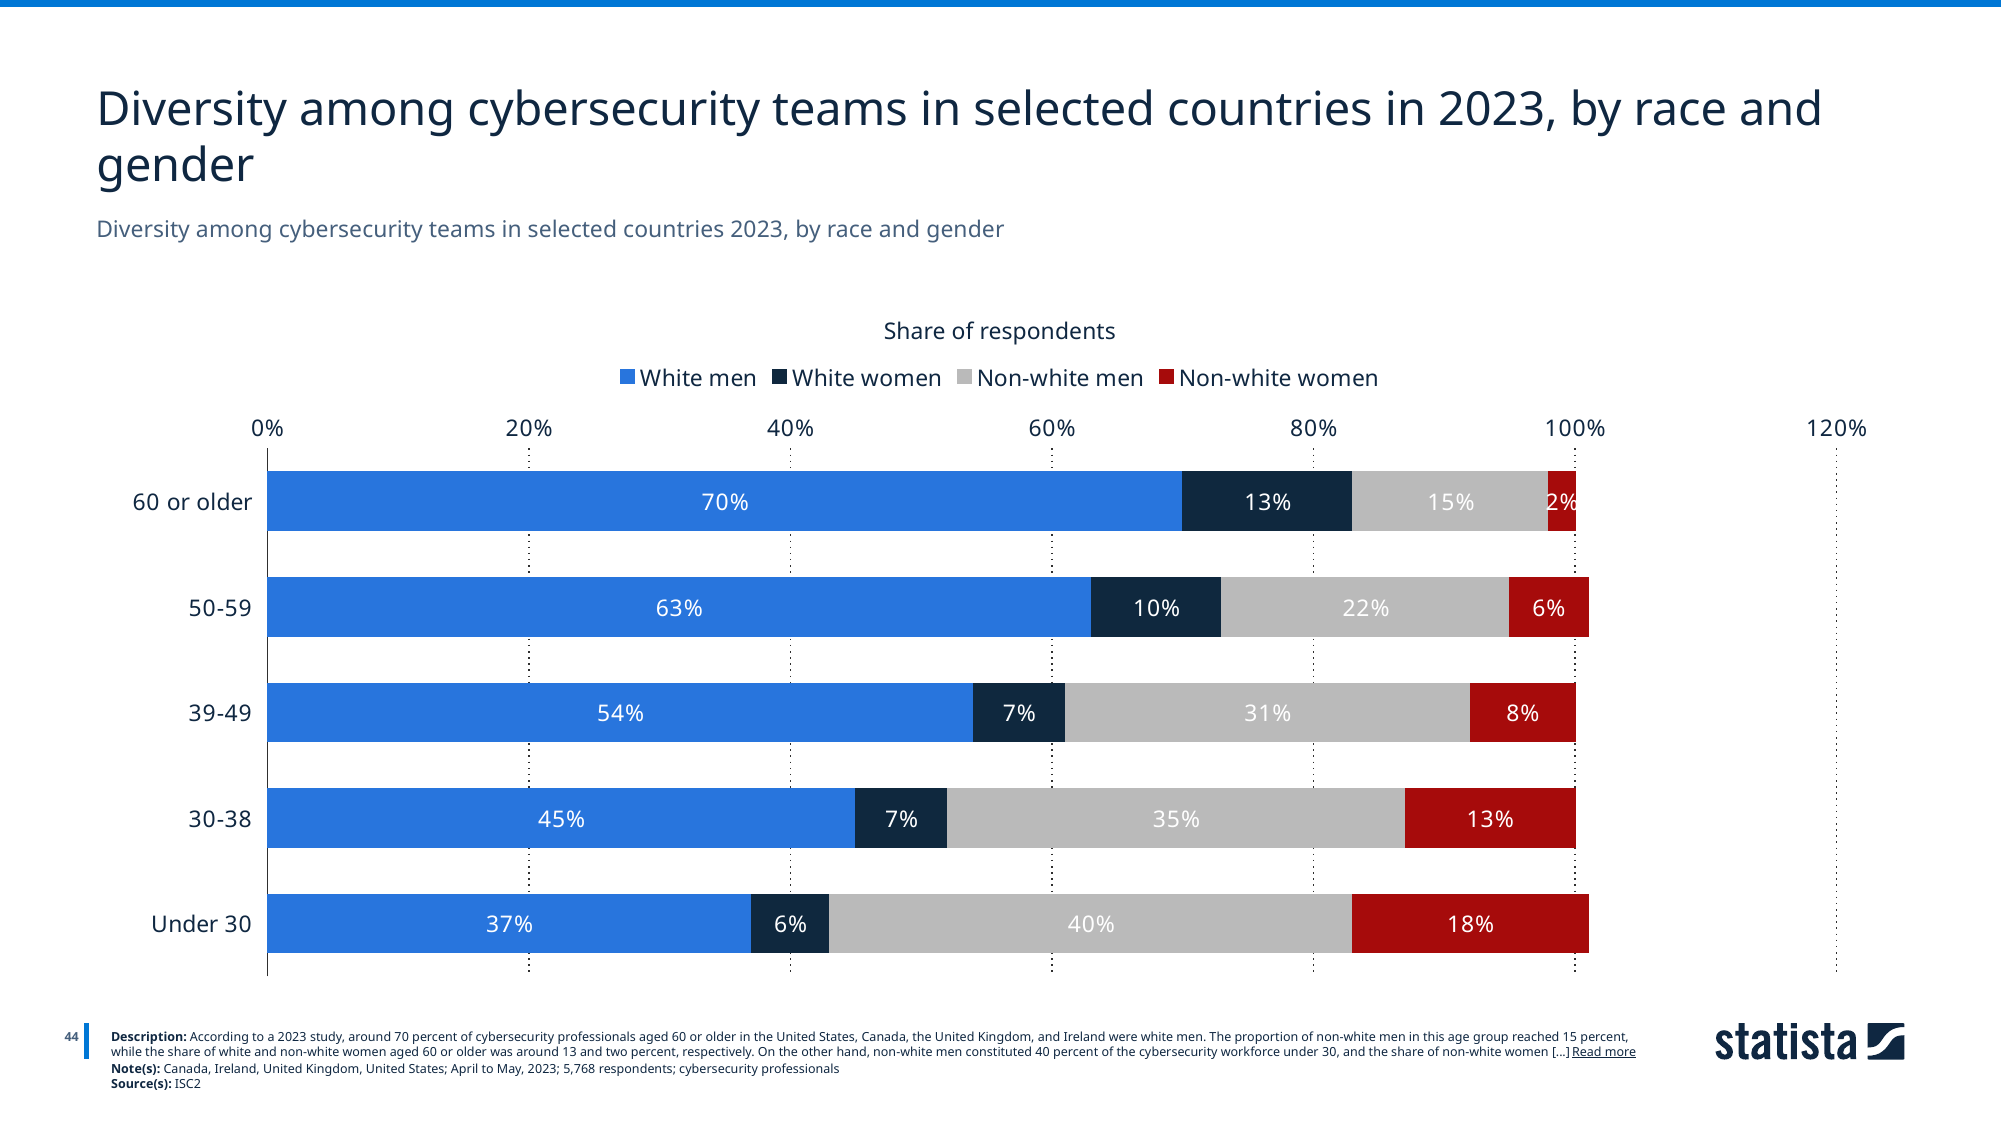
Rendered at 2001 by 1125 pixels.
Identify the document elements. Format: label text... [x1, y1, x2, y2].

text_box [1712, 1019, 1908, 1063]
text_box Description: According to a 2023 study, around 70 percent of cybersecurity professionals aged 60 or older in the United States, Canada, the United Kingdom, and Ireland were white men. The proportion of non-white men in this age group reached 15 percent, while the share of white and non-white women aged 60 or older was around 13 and two percent, respectively. On the other hand, non-white men constituted 40 percent of the cybersecurity workforce under 30, and the share of non-white women [...] Read more Note(s): Canada, Ireland, United Kingdom, United States; April to May, 2023; 5,768 respondents; cybersecurity professionals Source(s): ISC2 [94, 1019, 1669, 1110]
text_box Share of respondents [823, 307, 1177, 341]
chart [95, 343, 1904, 990]
text_box Diversity among cybersecurity teams in selected countries 2023, by race and gender [79, 205, 1920, 260]
text_box [143, 1018, 1465, 1069]
text_box [0, 0, 2000, 10]
text_box Diversity among cybersecurity teams in selected countries in 2023, by race and gender [79, 68, 1920, 200]
text_box 44 [0, 1019, 96, 1069]
